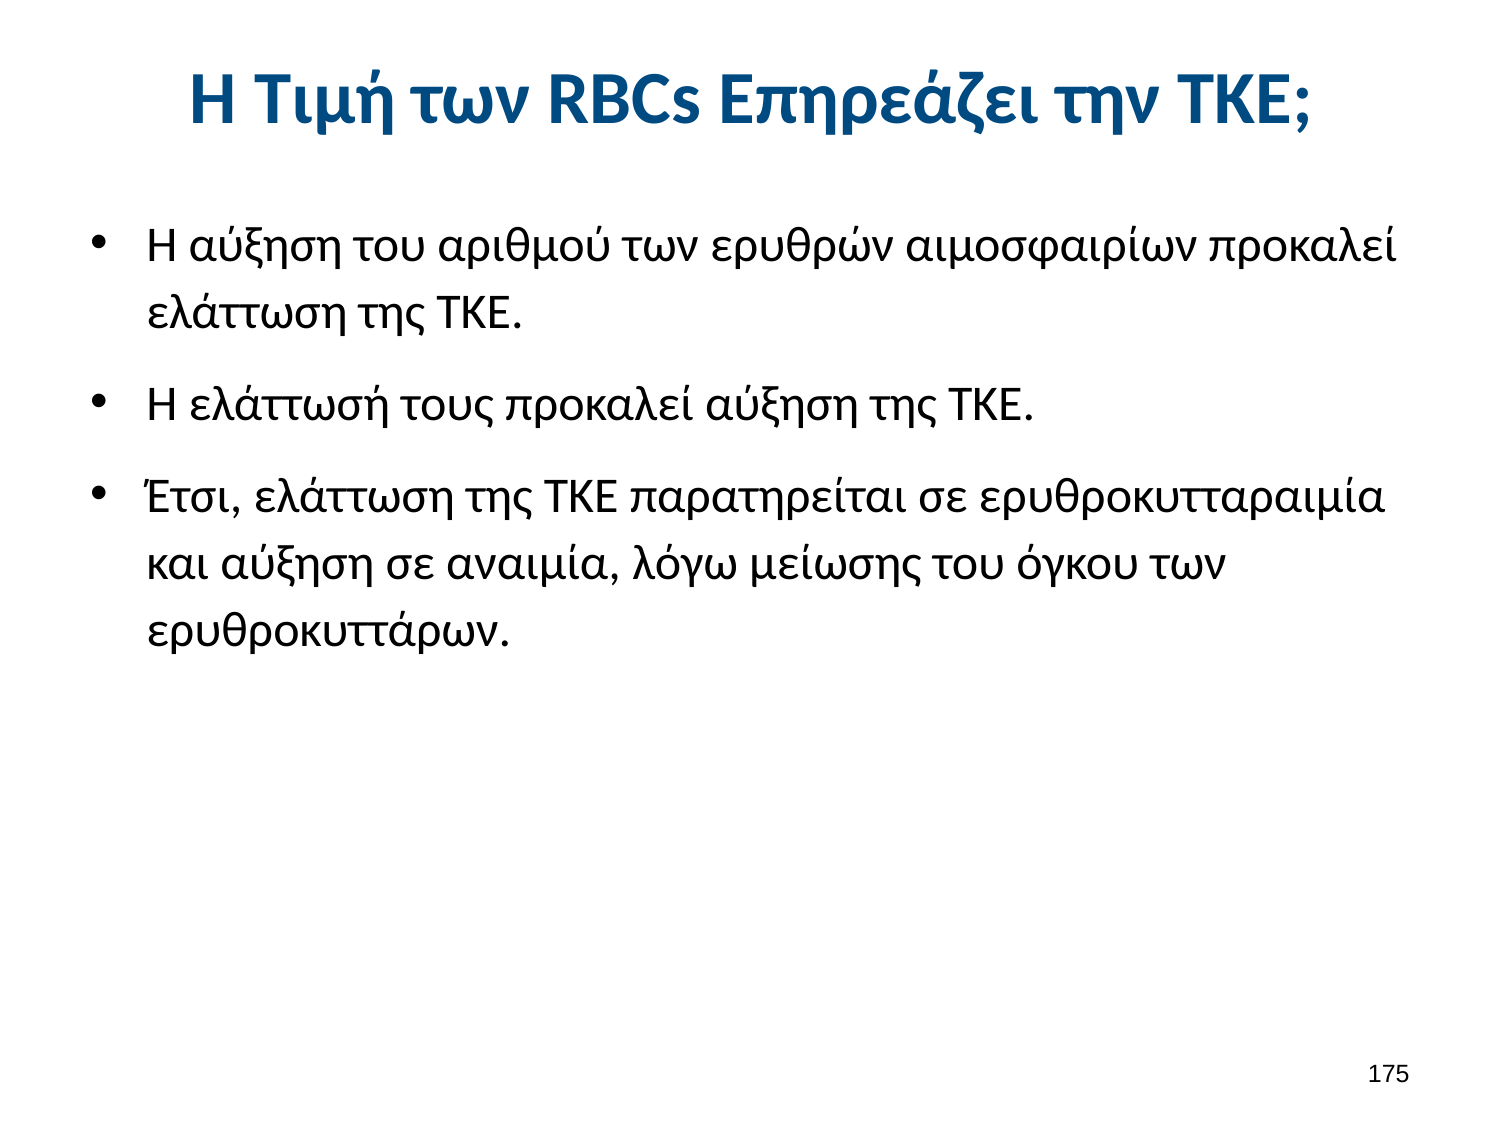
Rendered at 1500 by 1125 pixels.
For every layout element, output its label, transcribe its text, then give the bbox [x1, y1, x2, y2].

title H Τιμή των RBCs Επηρεάζει την ΤΚΕ; [76, 19, 1427, 169]
slide_number 174 [1074, 1042, 1425, 1103]
list Η αύξηση του αριθμού των ερυθρών αιμοσφαιρίων προκαλεί ελάττωση της ΤΚΕ. Η ελάττωσή τους προκαλεί αύξηση της ΤΚΕ. Έτσι, ελάττωση της ΤΚΕ παρατηρείται σε ερυθροκυτταραιμία και αύξηση σε αναιμία, λόγω μείωσης του όγκου των ερυθροκυττάρων. [75, 196, 1425, 1024]
